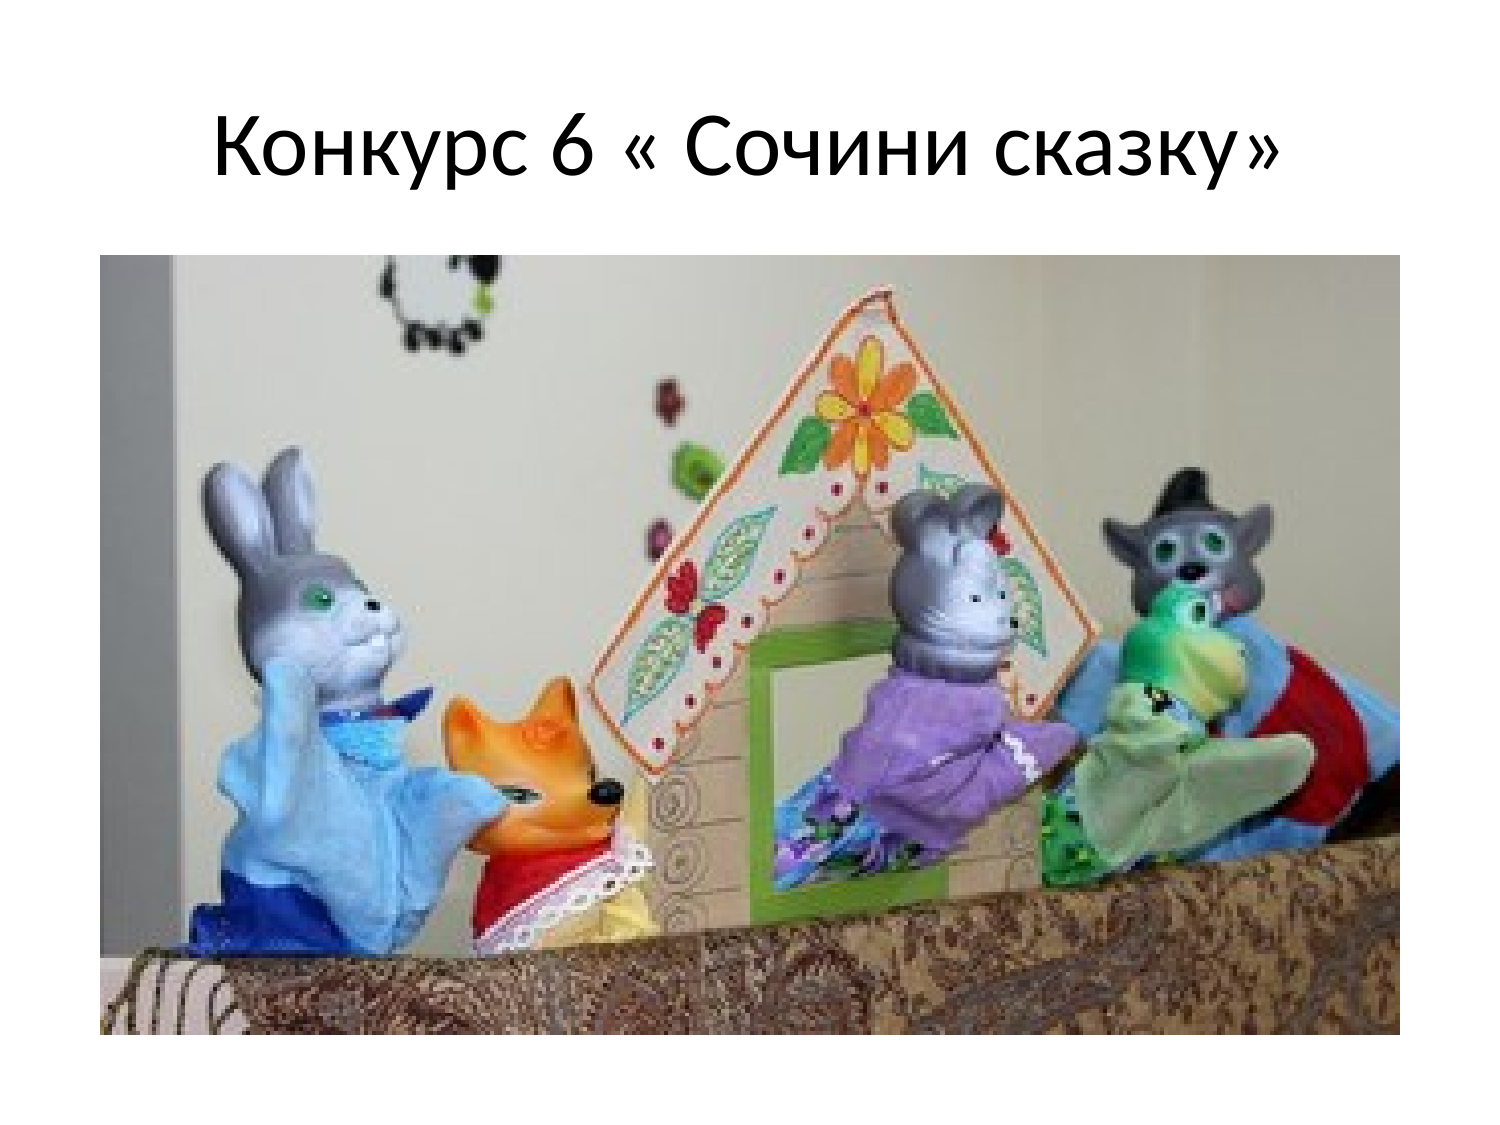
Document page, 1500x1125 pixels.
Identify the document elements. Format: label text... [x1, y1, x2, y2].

picture [100, 255, 1400, 1036]
title Конкурс 6 « Сочини сказку» [75, 45, 1425, 233]
